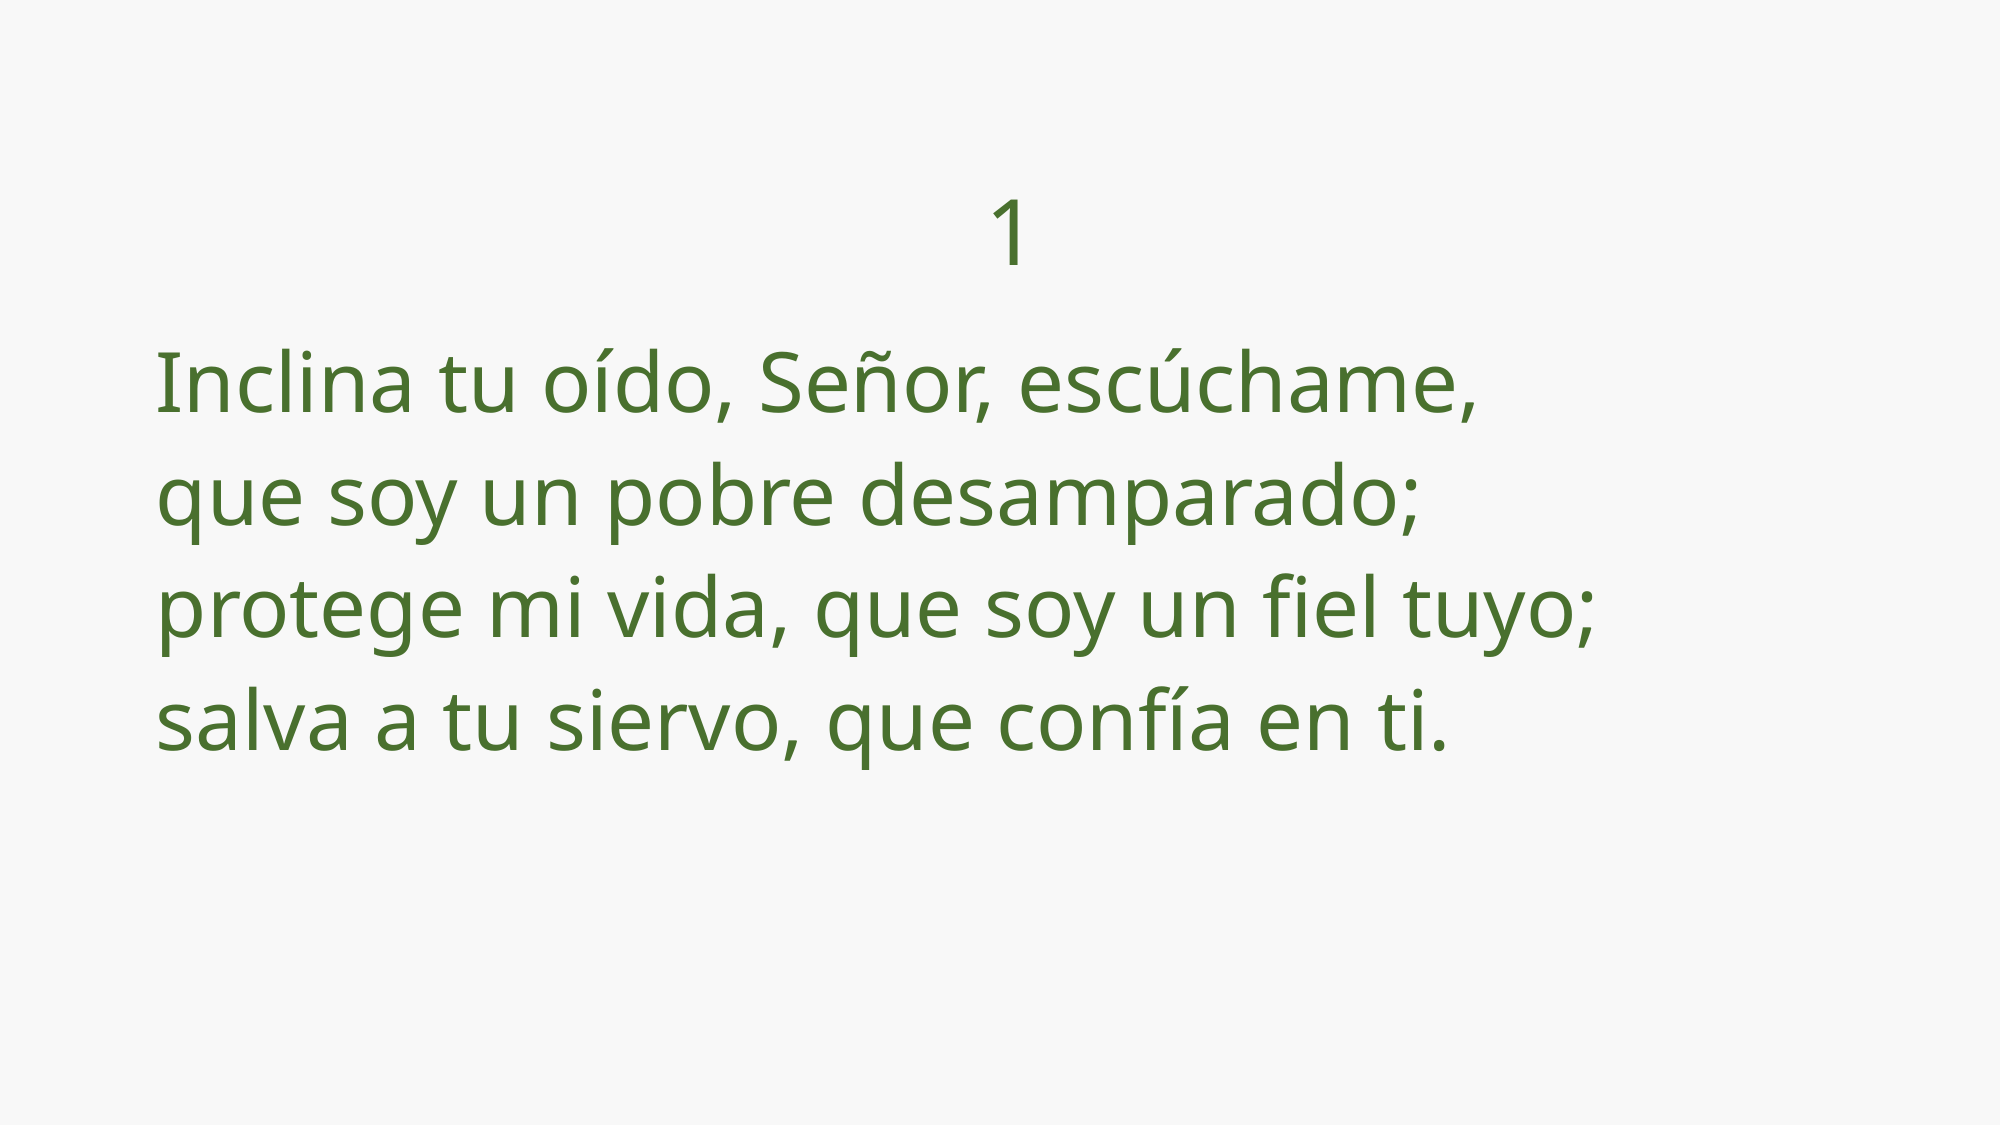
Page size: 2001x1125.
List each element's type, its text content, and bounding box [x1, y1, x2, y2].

text_box 1 Inclina tu oído, Señor, escúchame, que soy un pobre desamparado; protege mi vida, que soy un fiel tuyo; salva a tu siervo, que confía en ti. [141, 166, 1883, 999]
